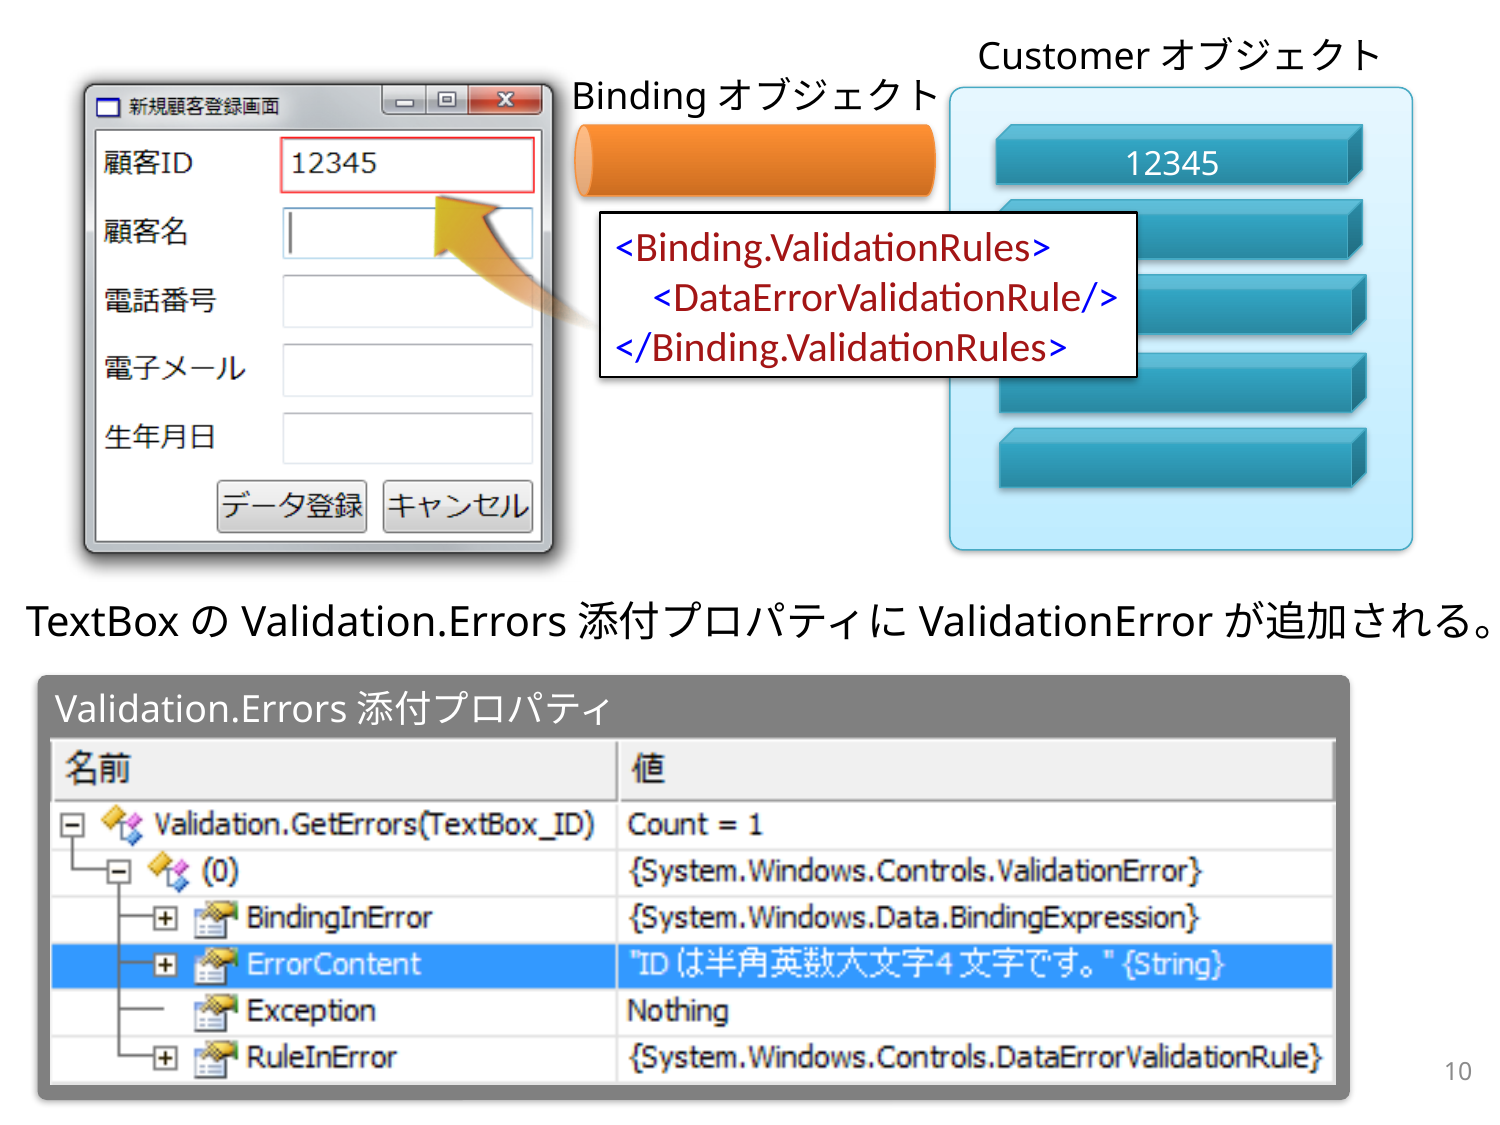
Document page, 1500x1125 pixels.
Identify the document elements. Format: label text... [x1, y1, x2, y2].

text_box 標準Validationでも使用可能なルールが10種類 [1001, 126, 1359, 138]
slide_number 10 [1137, 1042, 1488, 1103]
text_box Validation.Errors添付プロパティ [36, 674, 1351, 1101]
text_box TextBoxのValidation.Errors添付プロパティにValidationErrorが追加される。 [0, 587, 1500, 653]
text_box [1004, 430, 1362, 442]
text_box [999, 427, 1367, 489]
text_box Customerオブジェクト [962, 24, 1400, 85]
text_box <Binding.ValidationRules> <DataErrorValidationRule/> </Binding.ValidationRules> [642, 212, 1138, 378]
text_box [999, 199, 1364, 260]
text_box [1141, 355, 1362, 367]
text_box [585, 125, 936, 197]
text_box [999, 352, 1367, 414]
text_box 12345 [995, 124, 1364, 185]
text_box Bindingオブジェクト [584, 64, 975, 125]
slide_number 35 [1141, 276, 1362, 288]
picture [62, 62, 681, 582]
text_box [949, 86, 1414, 551]
title 標準Validationとの連携 [1004, 201, 1359, 213]
picture [49, 737, 1336, 1085]
text_box [1141, 274, 1367, 335]
